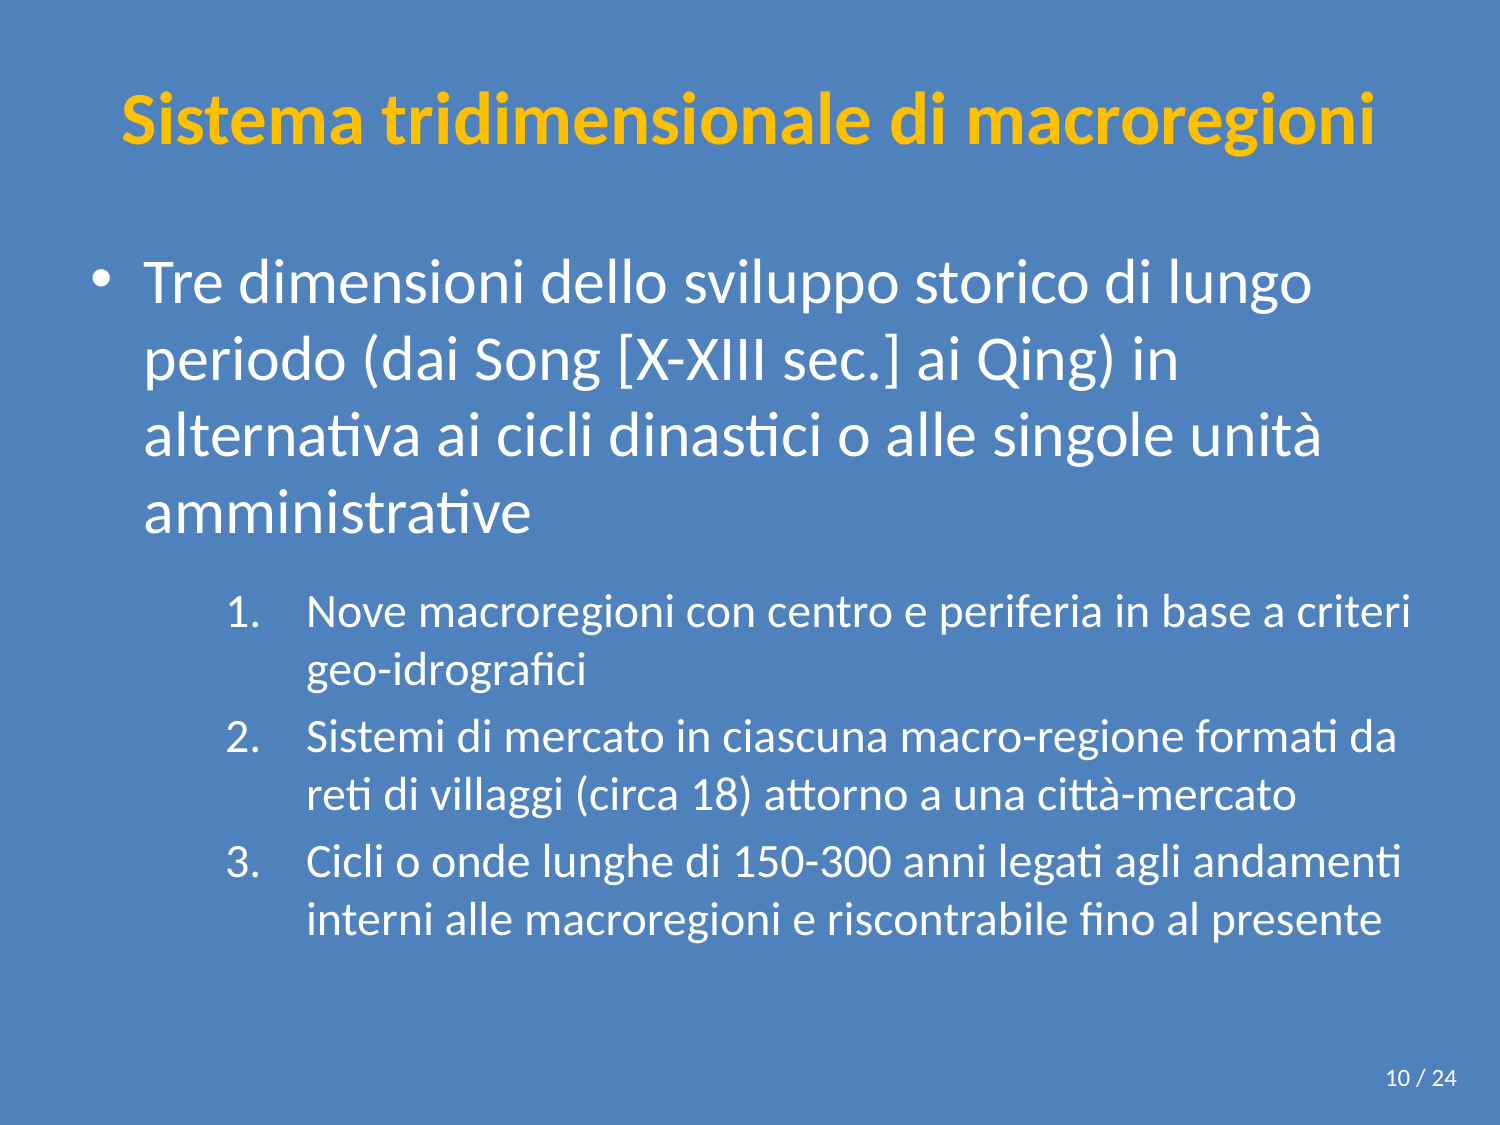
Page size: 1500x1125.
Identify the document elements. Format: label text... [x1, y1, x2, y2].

title Sistema tridimensionale di macroregioni [75, 45, 1425, 185]
slide_number 10 / 24 [1352, 1046, 1473, 1107]
list Tre dimensioni dello sviluppo storico di lungo periodo (dai Song [X-XIII sec.] ai Qing) in alternativa ai cicli dinastici o alle singole unità amministrative Nove macroregioni con centro e periferia in base a criteri geo-idrografici Sistemi di mercato in ciascuna macro-regione formati da reti di villaggi (circa 18) attorno a una città-mercato Cicli o onde lunghe di 150-300 anni legati agli andamenti interni alle macroregioni e riscontrabile fino al presente [75, 231, 1436, 1012]
